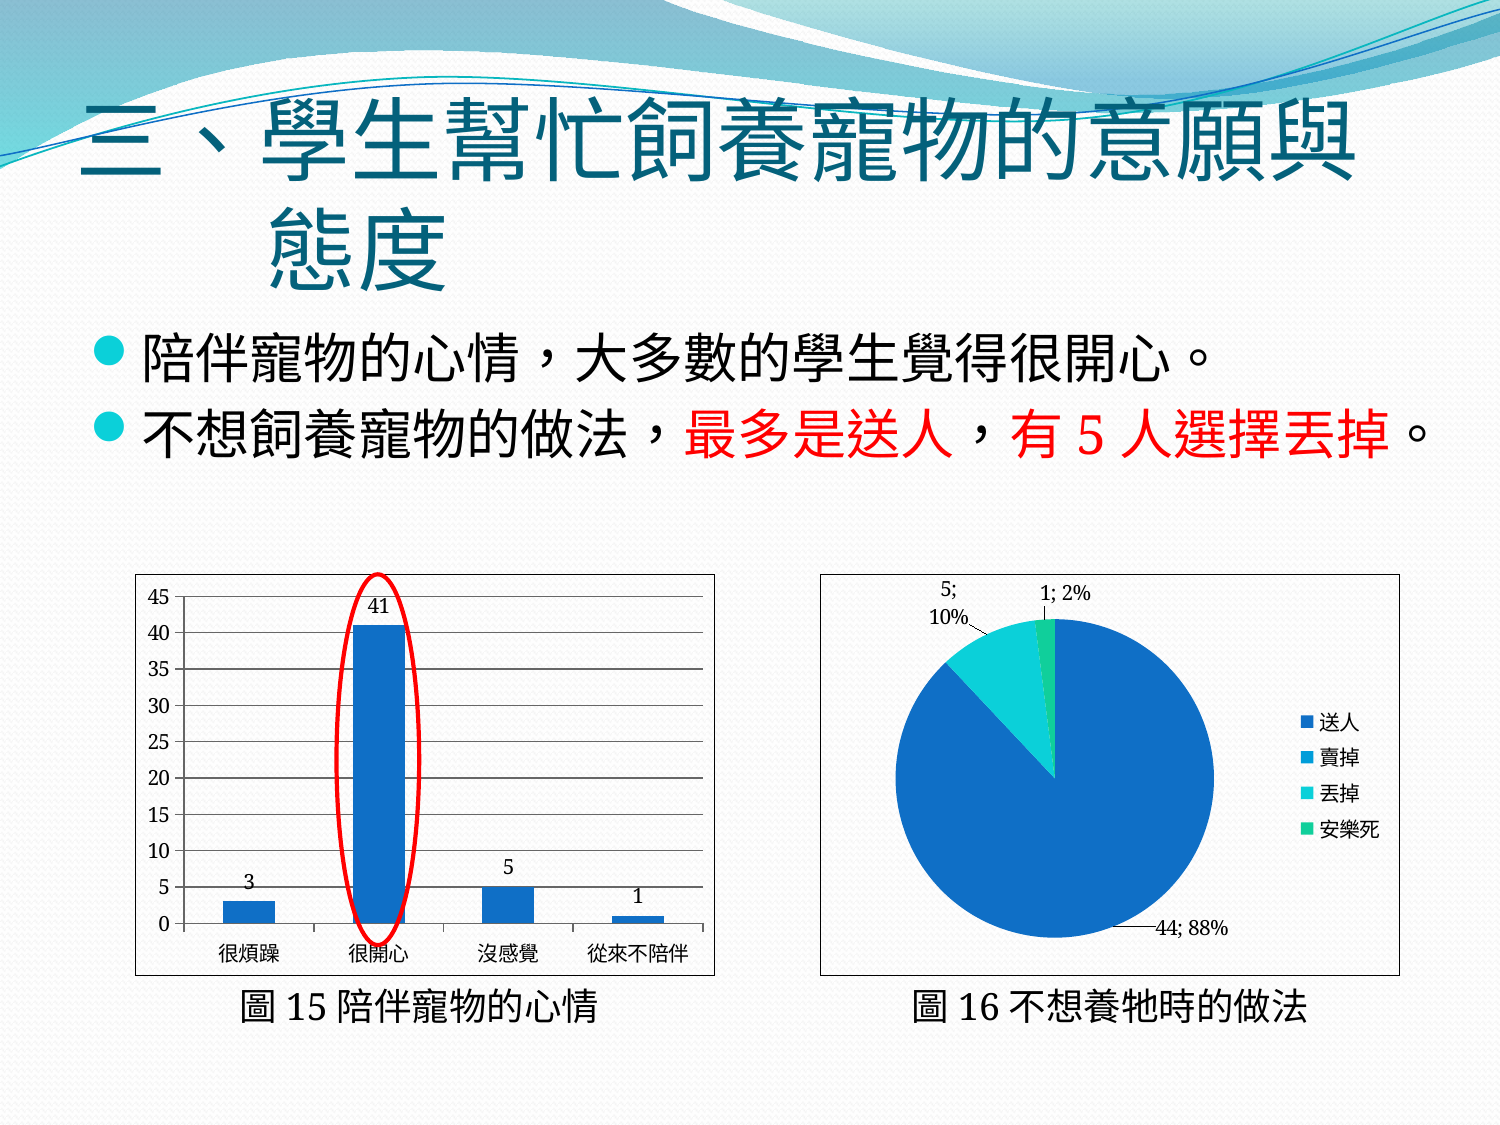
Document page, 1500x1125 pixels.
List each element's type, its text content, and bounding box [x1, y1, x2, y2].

chart [820, 574, 1400, 977]
title 三、學生幫忙飼養寵物的意願與態度 [75, 115, 1425, 303]
text_box 圖15陪伴寵物的心情 [135, 988, 703, 1036]
list 陪伴寵物的心情，大多數的學生覺得很開心。 不想飼養寵物的做法，最多是送人，有5人選擇丟掉。 [75, 317, 1425, 1038]
chart [135, 574, 715, 977]
text_box 圖16不想養牠時的做法 [820, 987, 1400, 1036]
